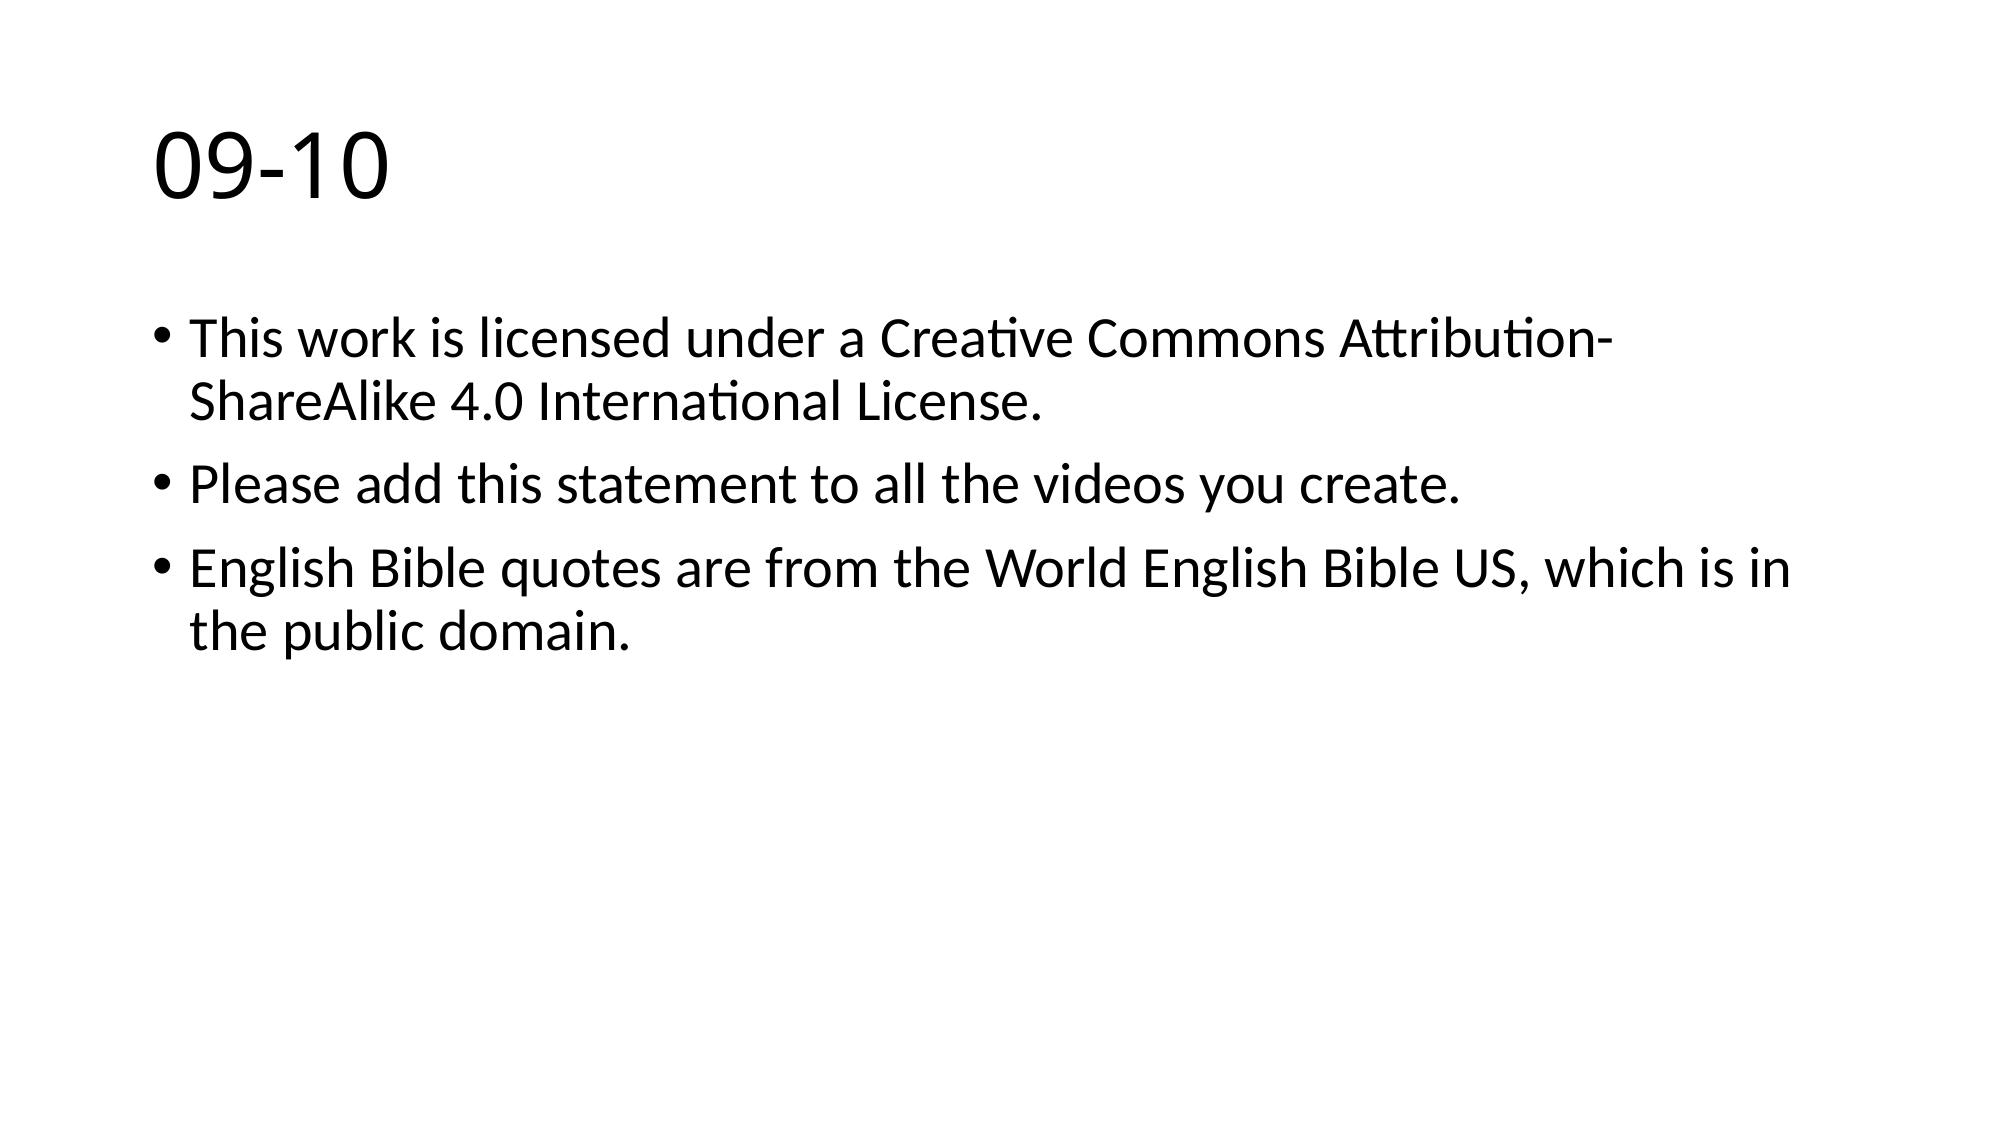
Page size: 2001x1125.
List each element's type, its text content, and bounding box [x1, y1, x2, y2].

list This work is licensed under a Creative Commons Attribution-ShareAlike 4.0 International License. Please add this statement to all the videos you create. English Bible quotes are from the World English Bible US, which is in the public domain. [137, 299, 1863, 1014]
title 09-10 [137, 59, 1863, 278]
